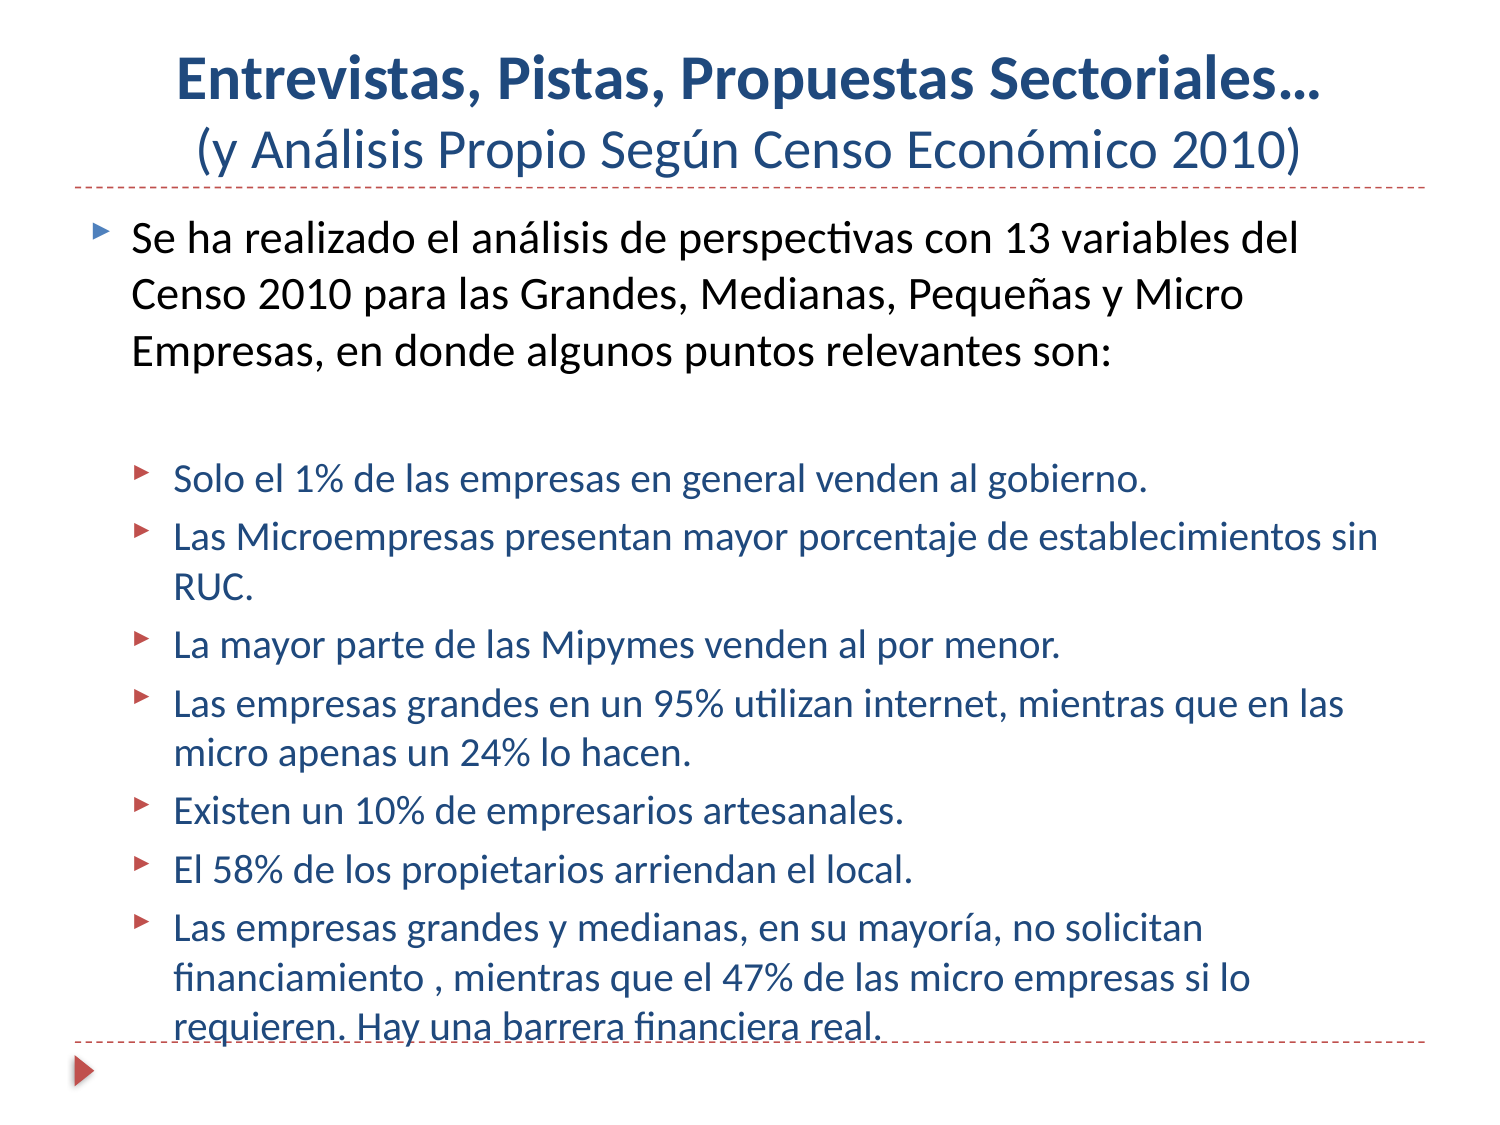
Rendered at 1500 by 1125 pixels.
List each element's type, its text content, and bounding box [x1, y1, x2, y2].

title Entrevistas, Pistas, Propuestas Sectoriales… (y Análisis Propio Según Censo Económico 2010) [75, 24, 1425, 188]
list Se ha realizado el análisis de perspectivas con 13 variables del Censo 2010 para las Grandes, Medianas, Pequeñas y Micro Empresas, en donde algunos puntos relevantes son: Solo el 1% de las empresas en general venden al gobierno. Las Microempresas presentan mayor porcentaje de establecimientos sin RUC. La mayor parte de las Mipymes venden al por menor. Las empresas grandes en un 95% utilizan internet, mientras que en las micro apenas un 24% lo hacen. Existen un 10% de empresarios artesanales. El 58% de los propietarios arriendan el local. Las empresas grandes y medianas, en su mayoría, no solicitan financiamiento , mientras que el 47% de las micro empresas si lo requieren. Hay una barrera financiera real. [75, 200, 1425, 1059]
